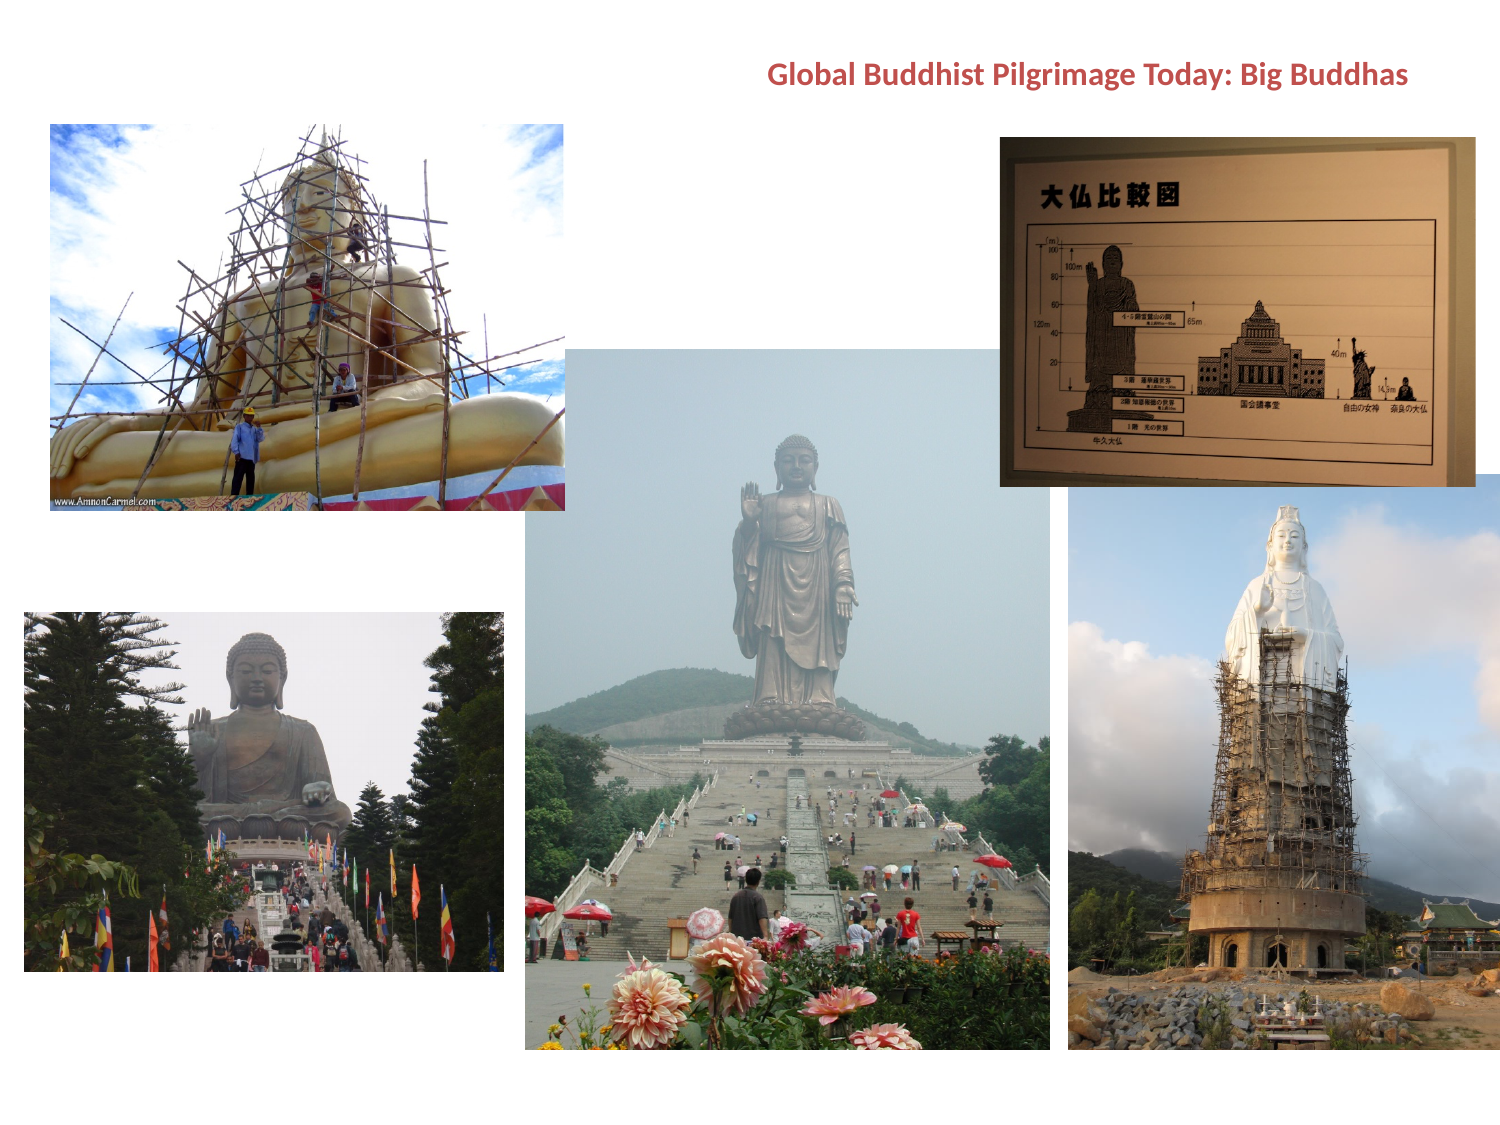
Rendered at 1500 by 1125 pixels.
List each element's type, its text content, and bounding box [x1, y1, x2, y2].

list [999, 137, 1476, 487]
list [524, 349, 1051, 1051]
title Global Buddhist Pilgrimage Today: Big Buddhas [75, 45, 1425, 100]
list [1068, 474, 1500, 1051]
picture [49, 124, 565, 511]
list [24, 612, 504, 972]
